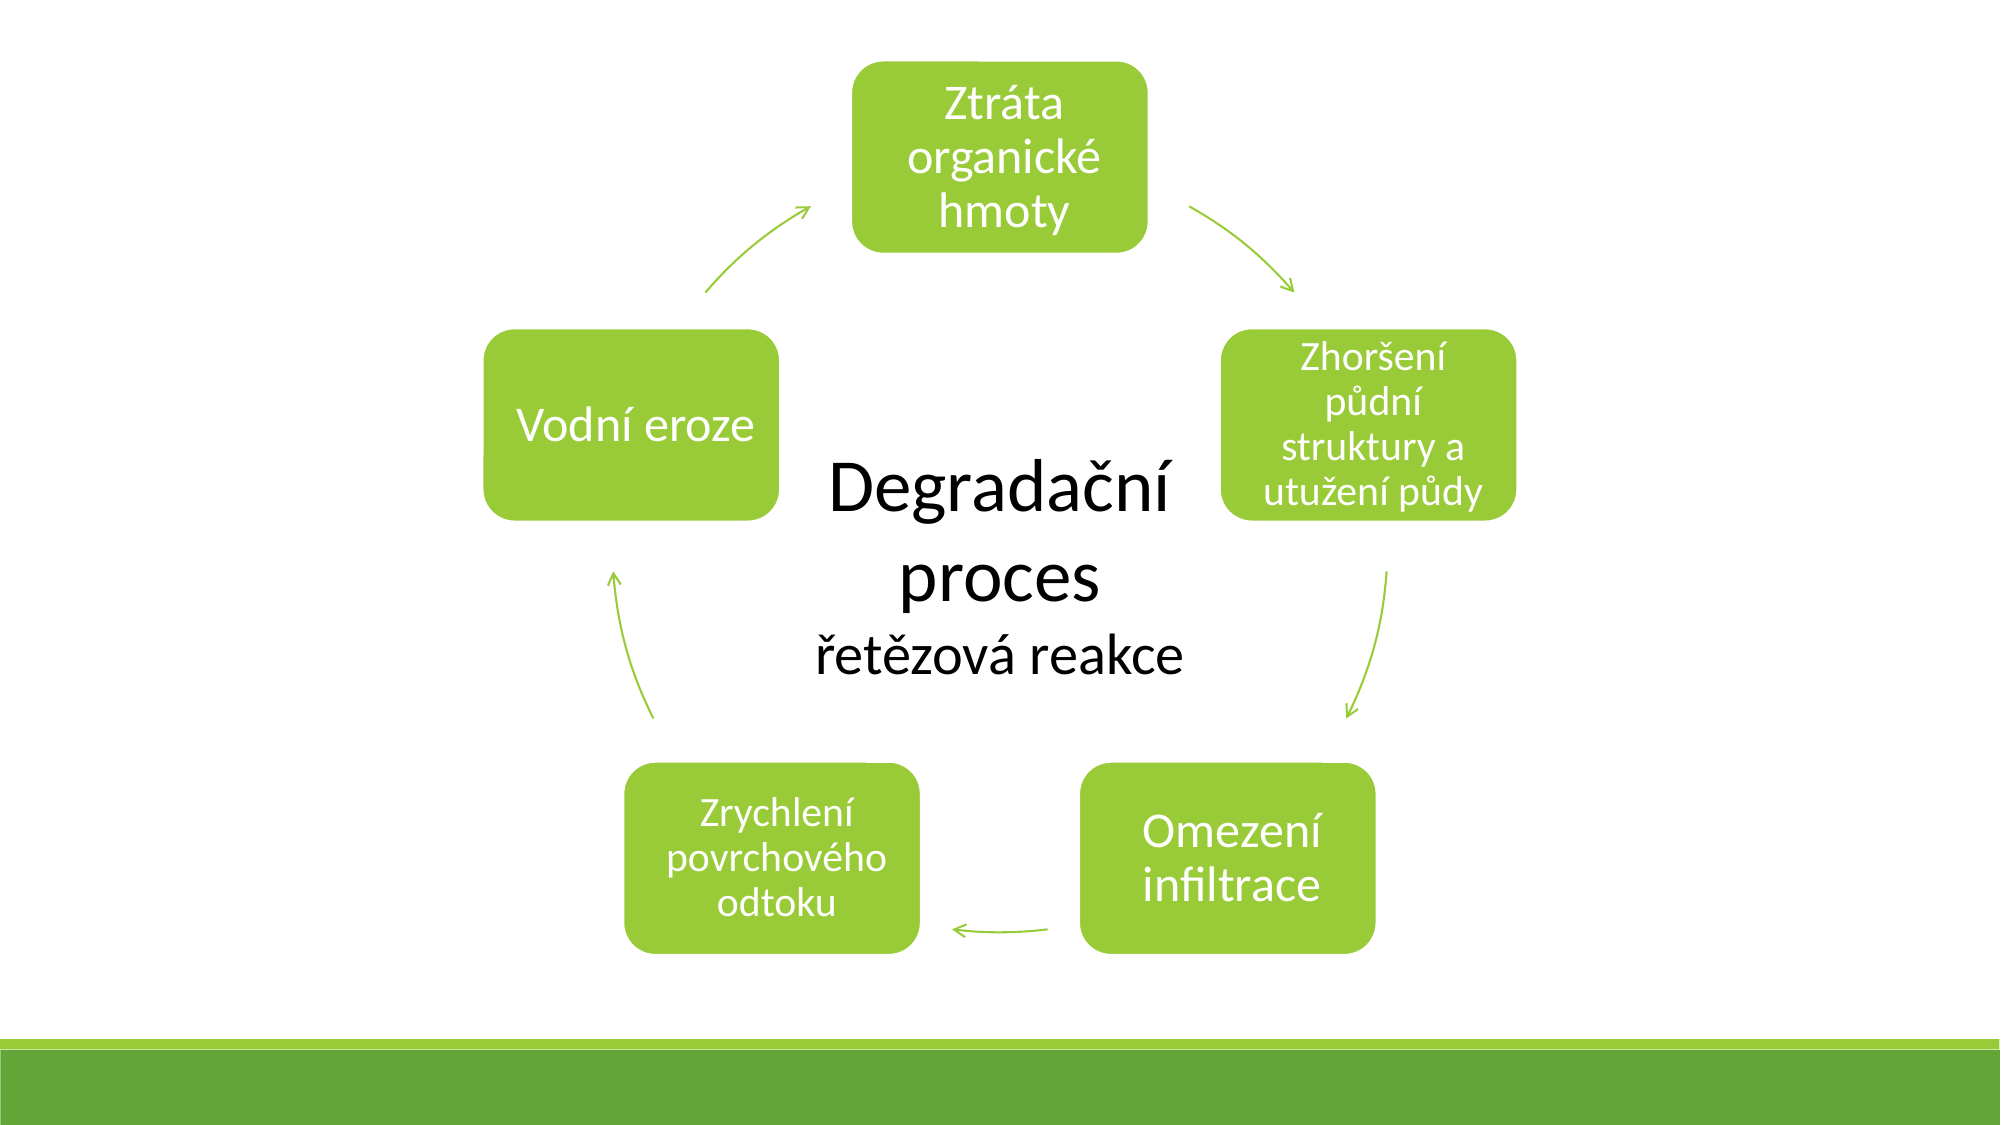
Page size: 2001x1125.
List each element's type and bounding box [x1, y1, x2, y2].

list [174, 59, 1826, 969]
